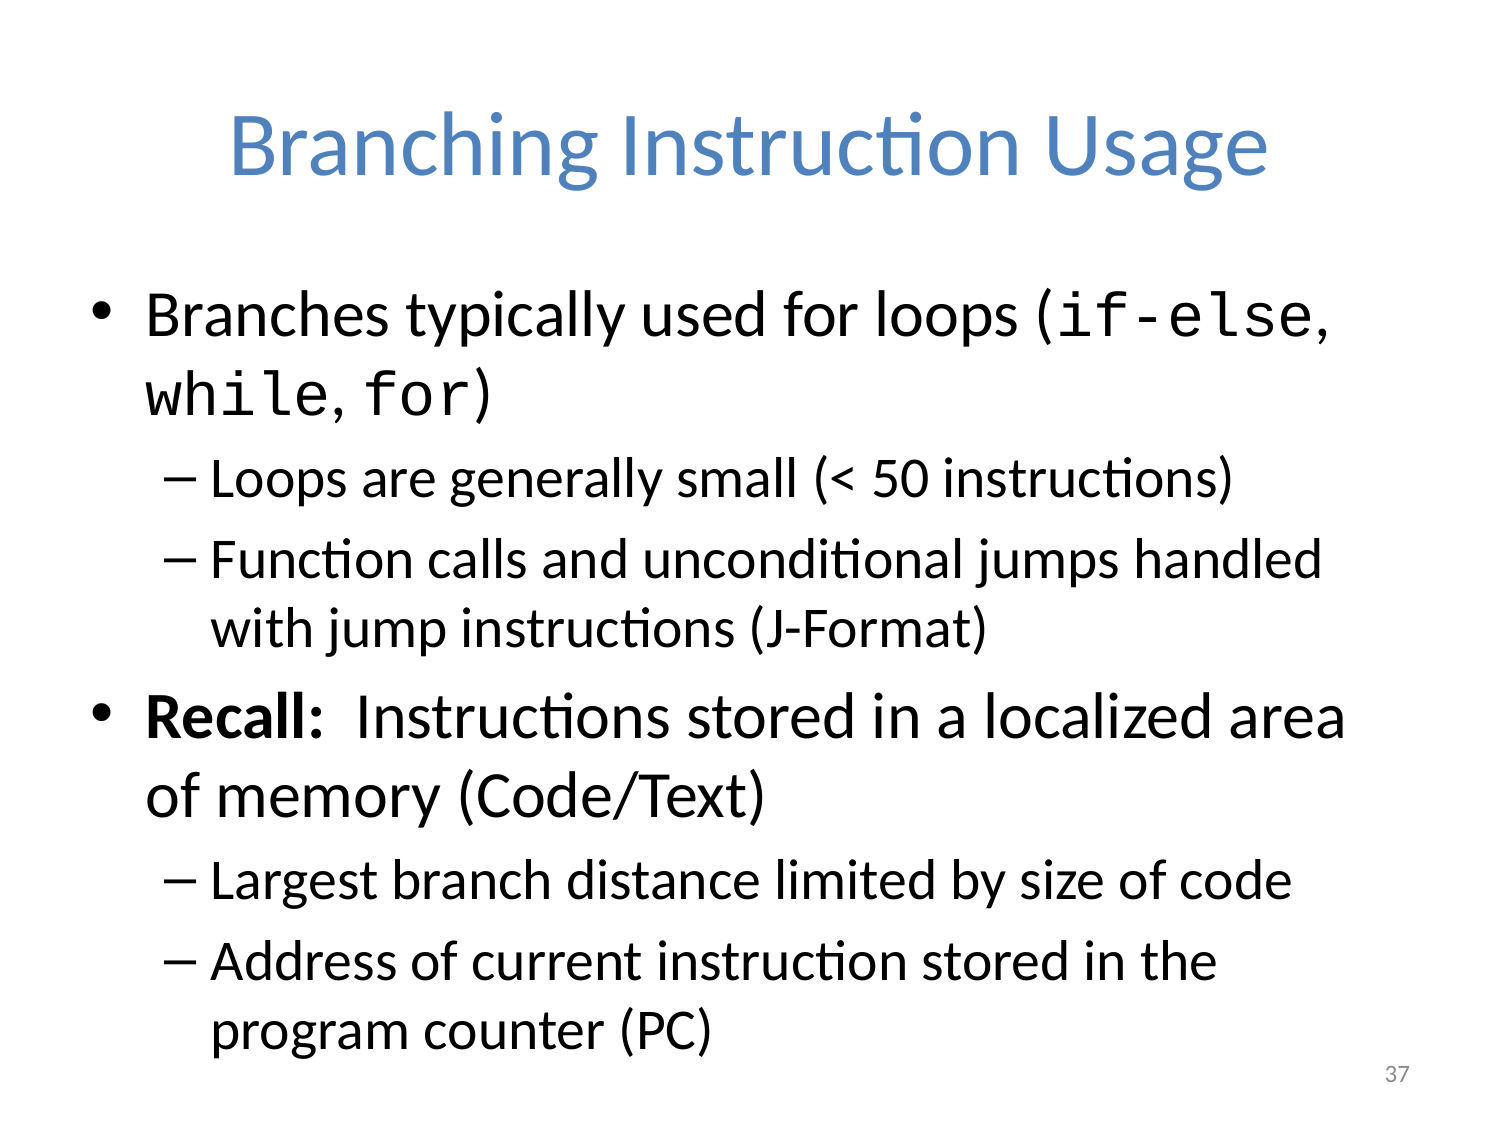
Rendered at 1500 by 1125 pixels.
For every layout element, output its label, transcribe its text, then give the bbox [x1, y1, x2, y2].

slide_number 37 [1074, 1042, 1425, 1103]
title Branching Instruction Usage [75, 45, 1425, 233]
list Branches typically used for loops (if-else, while, for) Loops are generally small (< 50 instructions) Function calls and unconditional jumps handled with jump instructions (J-Format) Recall: Instructions stored in a localized area of memory (Code/Text) Largest branch distance limited by size of code Address of current instruction stored in the program counter (PC) [75, 262, 1425, 1073]
